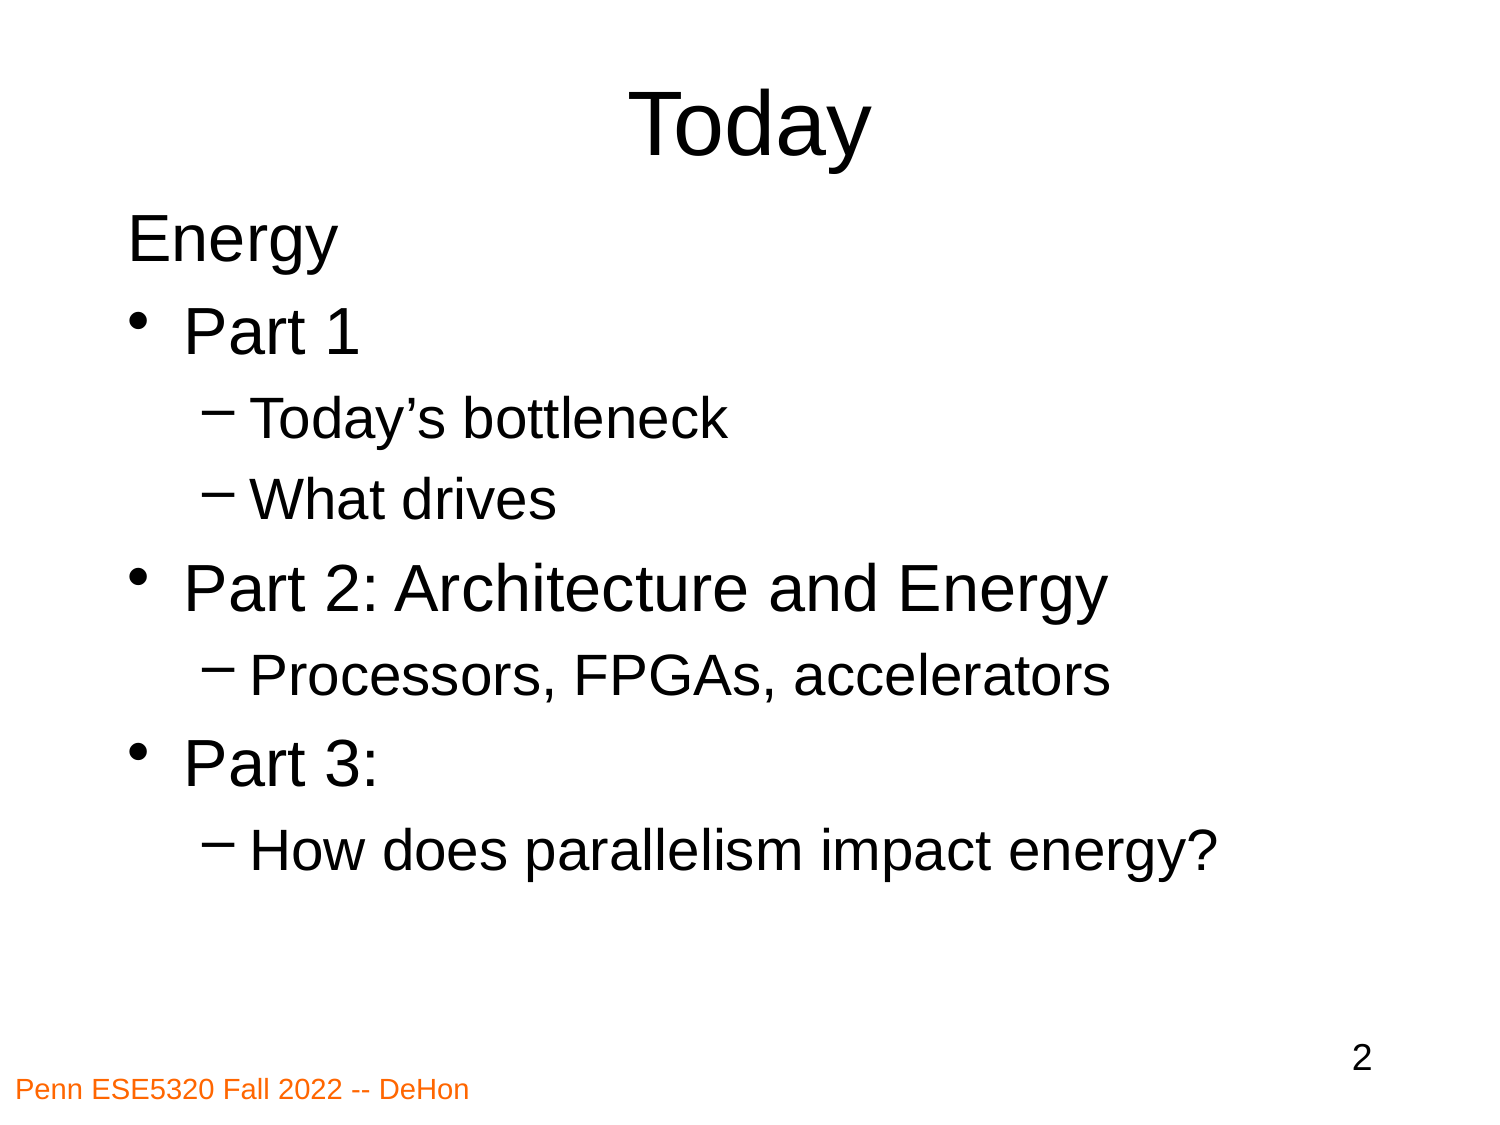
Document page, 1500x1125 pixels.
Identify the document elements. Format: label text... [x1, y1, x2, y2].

list Energy Part 1 Today’s bottleneck What drives Part 2: Architecture and Energy Processors, FPGAs, accelerators Part 3: How does parallelism impact energy? [112, 187, 1388, 863]
slide_number Penn ESE5320 Fall 2022 -- DeHon [0, 1062, 613, 1125]
title Today [112, 24, 1388, 187]
slide_number 2 [1074, 1024, 1388, 1101]
